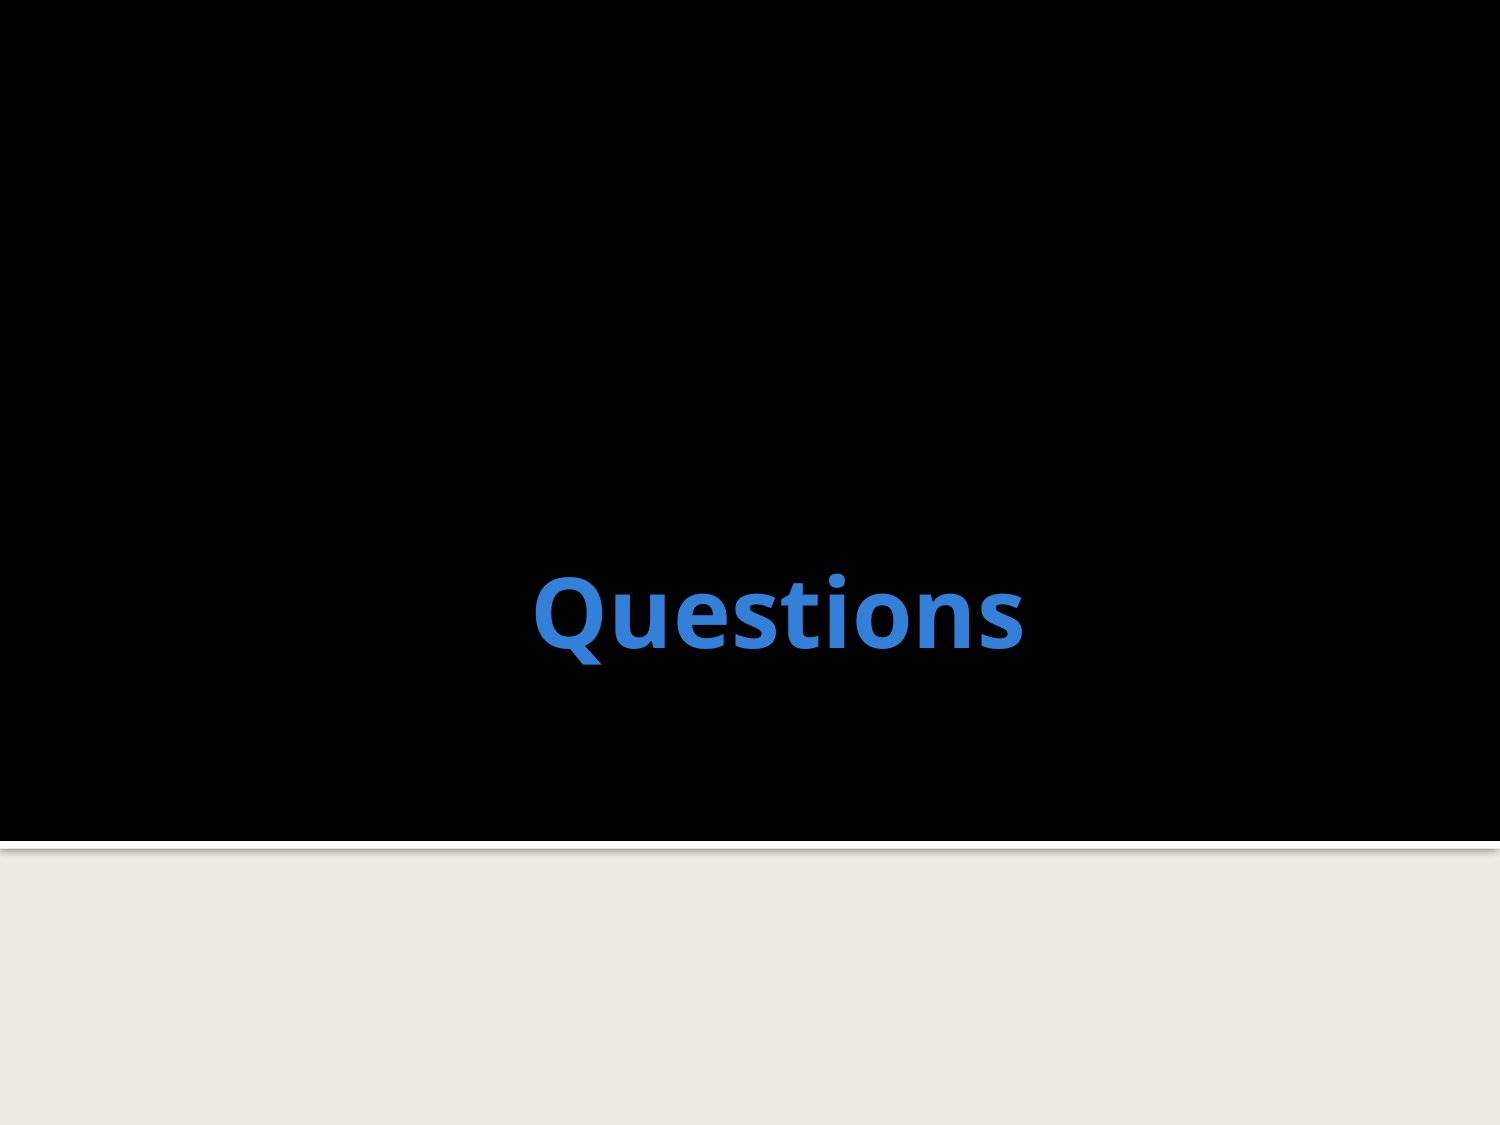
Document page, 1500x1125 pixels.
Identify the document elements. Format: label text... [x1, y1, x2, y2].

title Questions [112, 550, 1438, 825]
